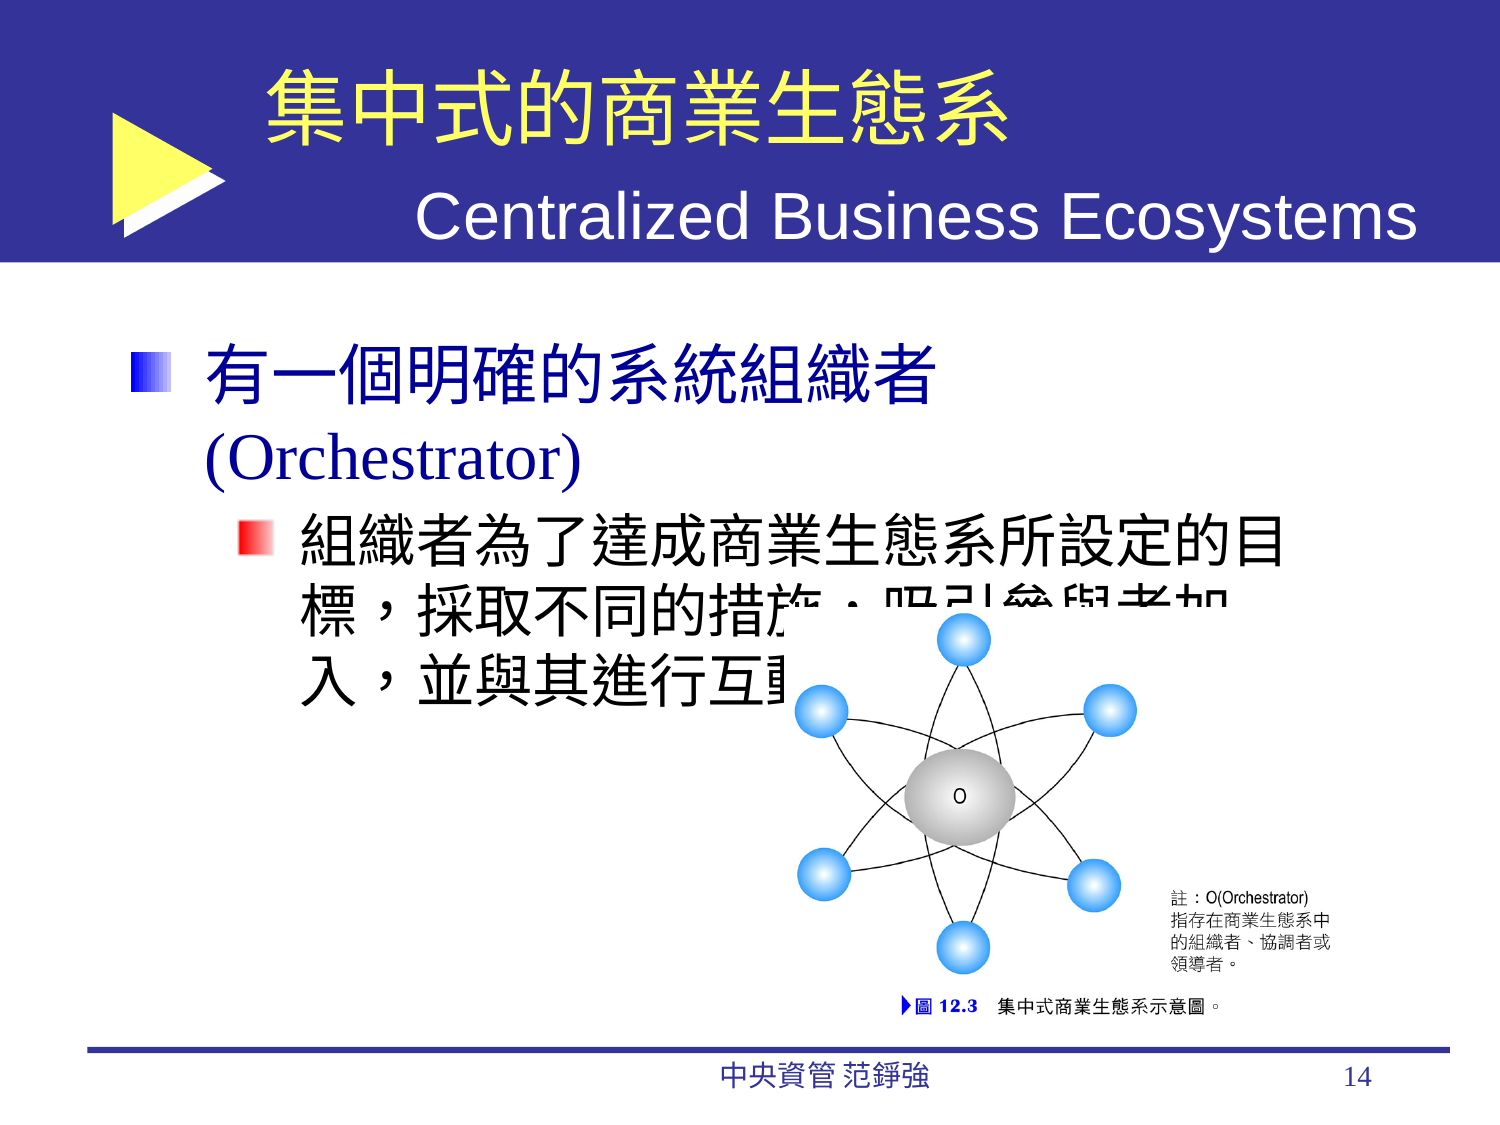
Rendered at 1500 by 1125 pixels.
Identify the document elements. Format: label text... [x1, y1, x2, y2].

picture [127, 349, 175, 396]
footer 中央資管 范錚強 [587, 1050, 1063, 1125]
picture [784, 607, 1341, 1025]
slide_number 14 [1074, 1050, 1388, 1125]
list 有一個明確的系統組織者 (Orchestrator) 組織者為了達成商業生態系所設定的目標，採取不同的措施，吸引參與者加入，並與其進行互動 [112, 324, 1363, 1000]
picture [236, 518, 278, 560]
title 集中式的商業生態系 Centralized Business Ecosystems [249, 62, 1463, 250]
